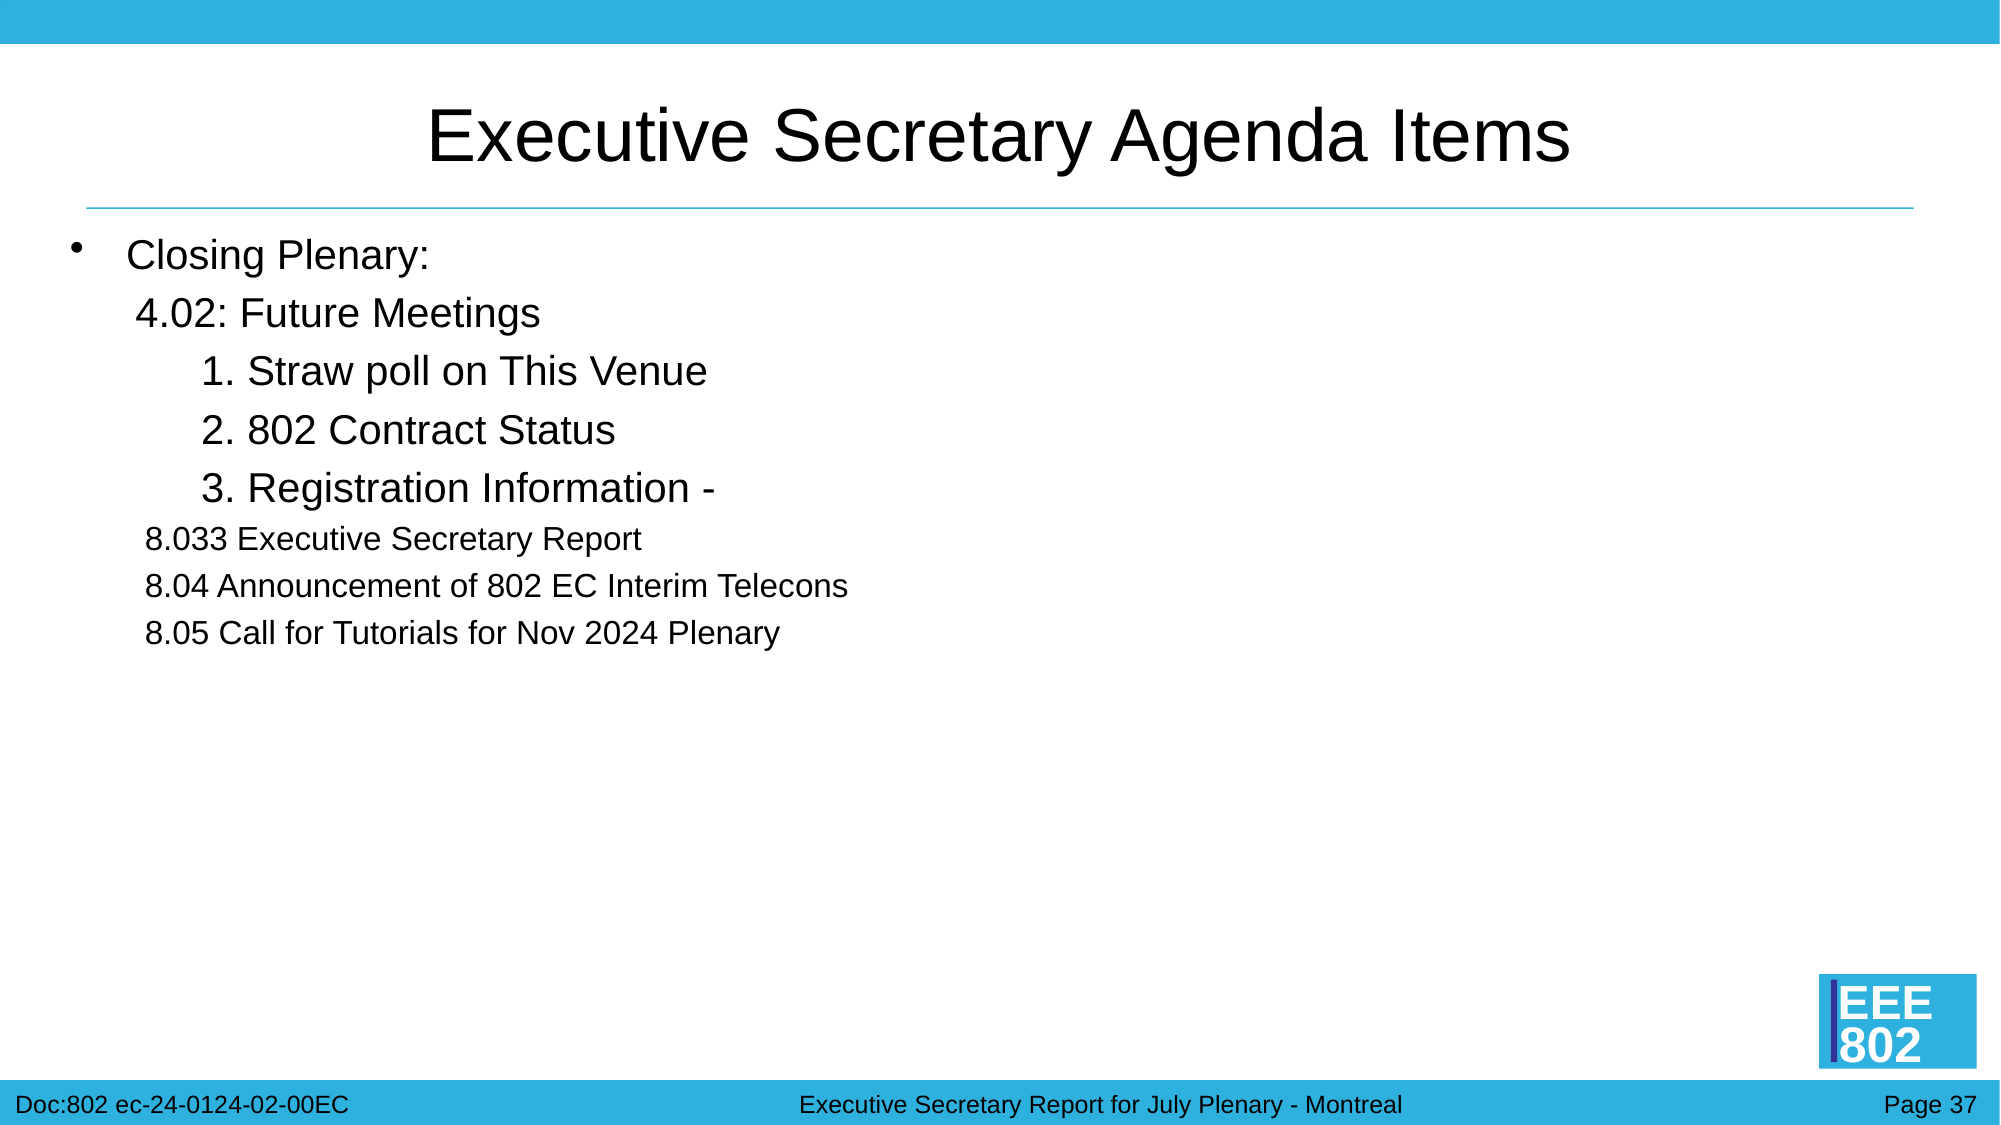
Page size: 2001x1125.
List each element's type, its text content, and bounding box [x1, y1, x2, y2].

title Executive Secretary Agenda Items [99, 66, 1900, 197]
list Closing Plenary: 4.02: Future Meetings 1. Straw poll on This Venue 2. 802 Contract Status 3. Registration Information - 8.033 Executive Secretary Report 8.04 Announcement of 802 EC Interim Telecons 8.05 Call for Tutorials for Nov 2024 Plenary [54, 220, 1855, 963]
